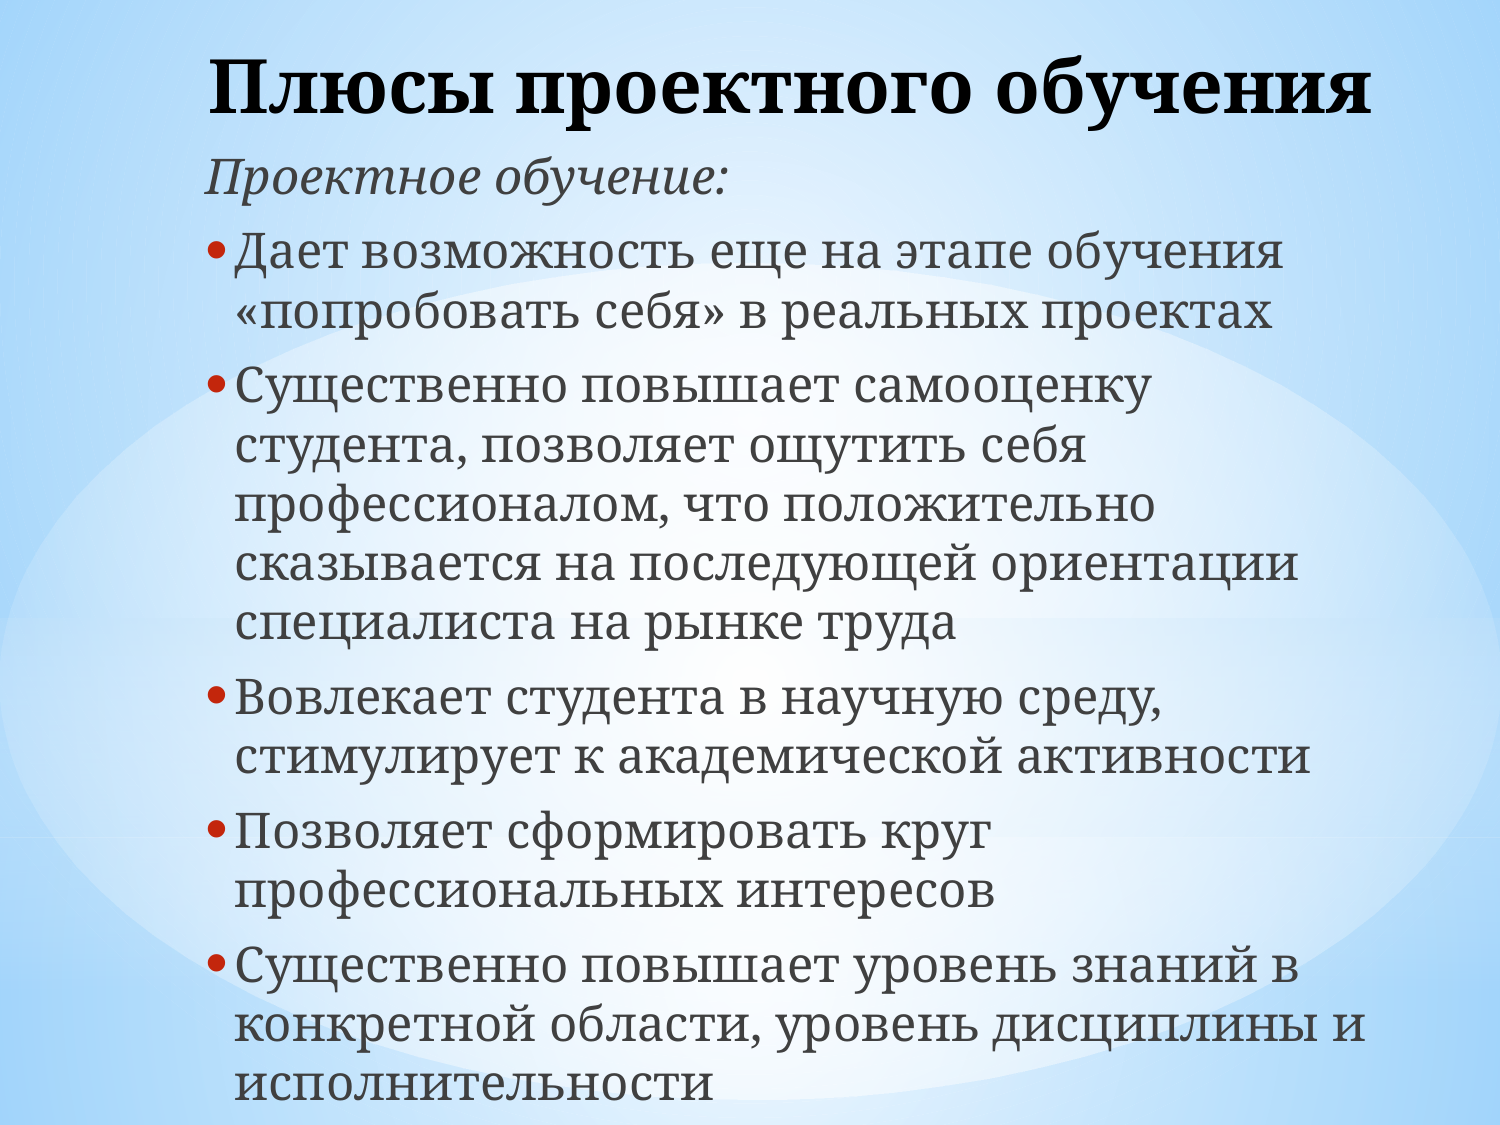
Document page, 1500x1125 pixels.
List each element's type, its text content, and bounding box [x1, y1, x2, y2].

title Плюсы проектного обучения [171, 30, 1412, 173]
list Проектное обучение: Дает возможность еще на этапе обучения «попробовать себя» в реальных проектах Существенно повышает самооценку студента, позволяет ощутить себя профессионалом, что положительно сказывается на последующей ориентации специалиста на рынке труда Вовлекает студента в научную среду, стимулирует к академической активности Позволяет сформировать круг профессиональных интересов Существенно повышает уровень знаний в конкретной области, уровень дисциплины и исполнительности [183, 137, 1412, 1125]
